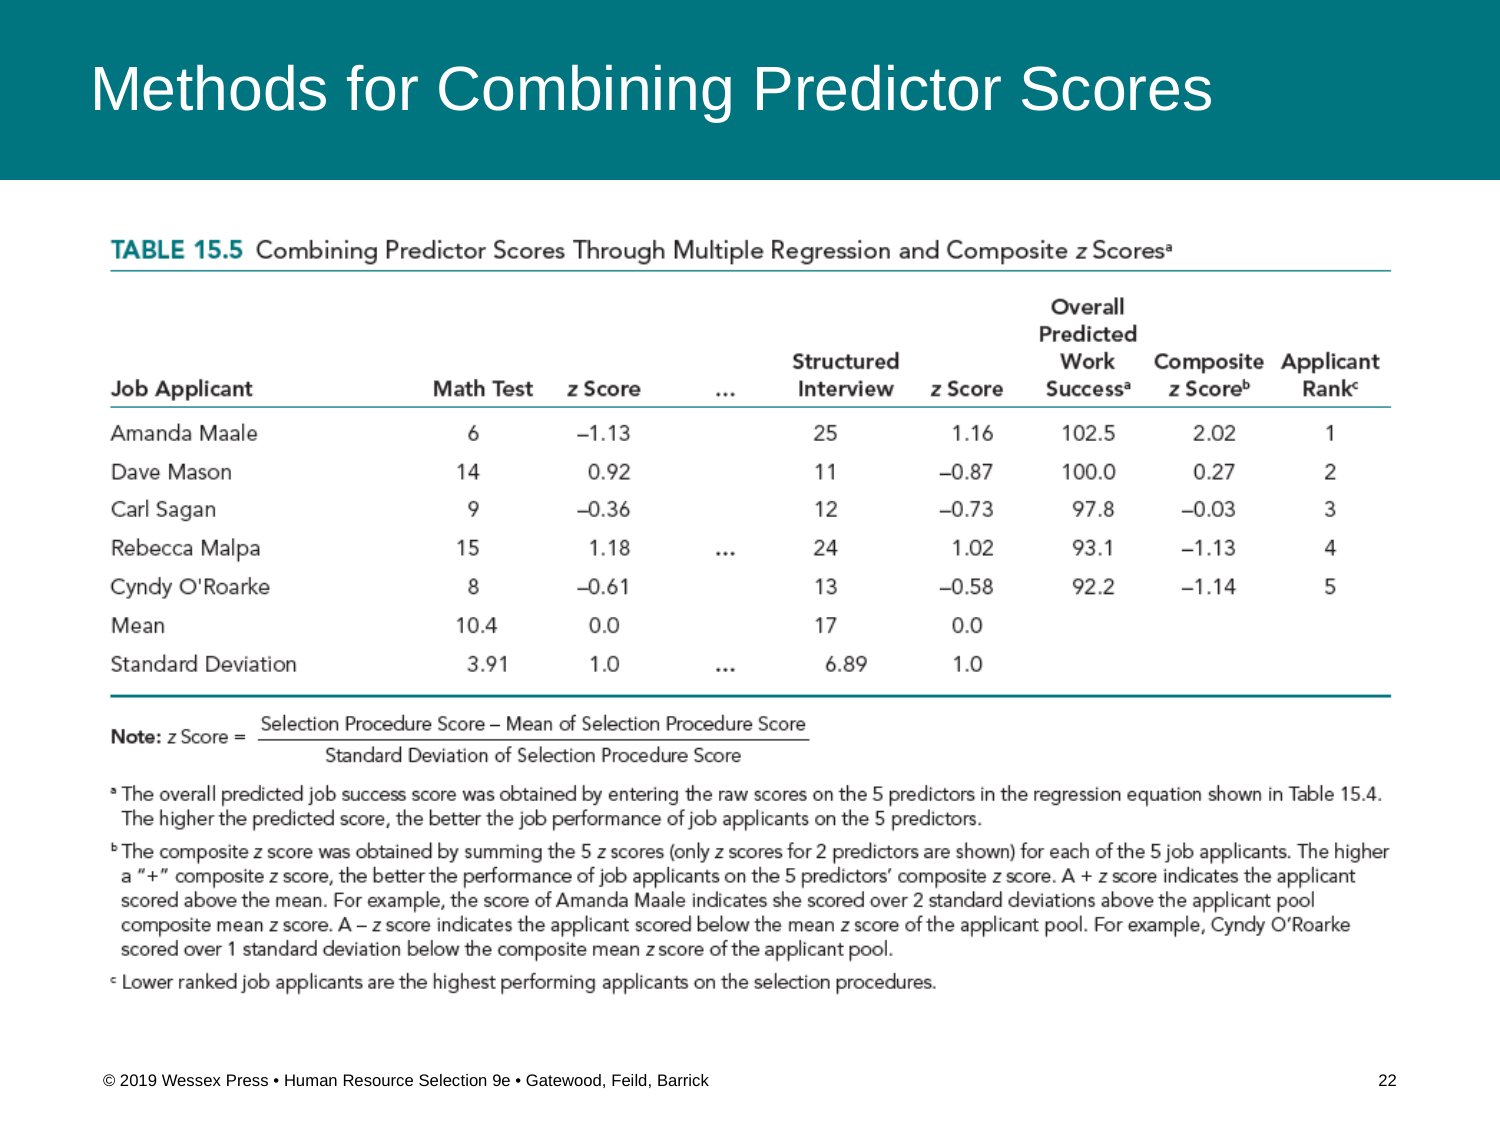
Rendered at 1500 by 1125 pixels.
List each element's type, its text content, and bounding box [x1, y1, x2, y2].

picture [102, 233, 1397, 999]
slide_number 22 [1059, 1052, 1397, 1090]
slide_number © 2019 Wessex Press • Human Resource Selection 9e • Gatewood, Feild, Barrick [103, 1052, 750, 1090]
title Methods for Combining Predictor Scores [0, 0, 1500, 180]
